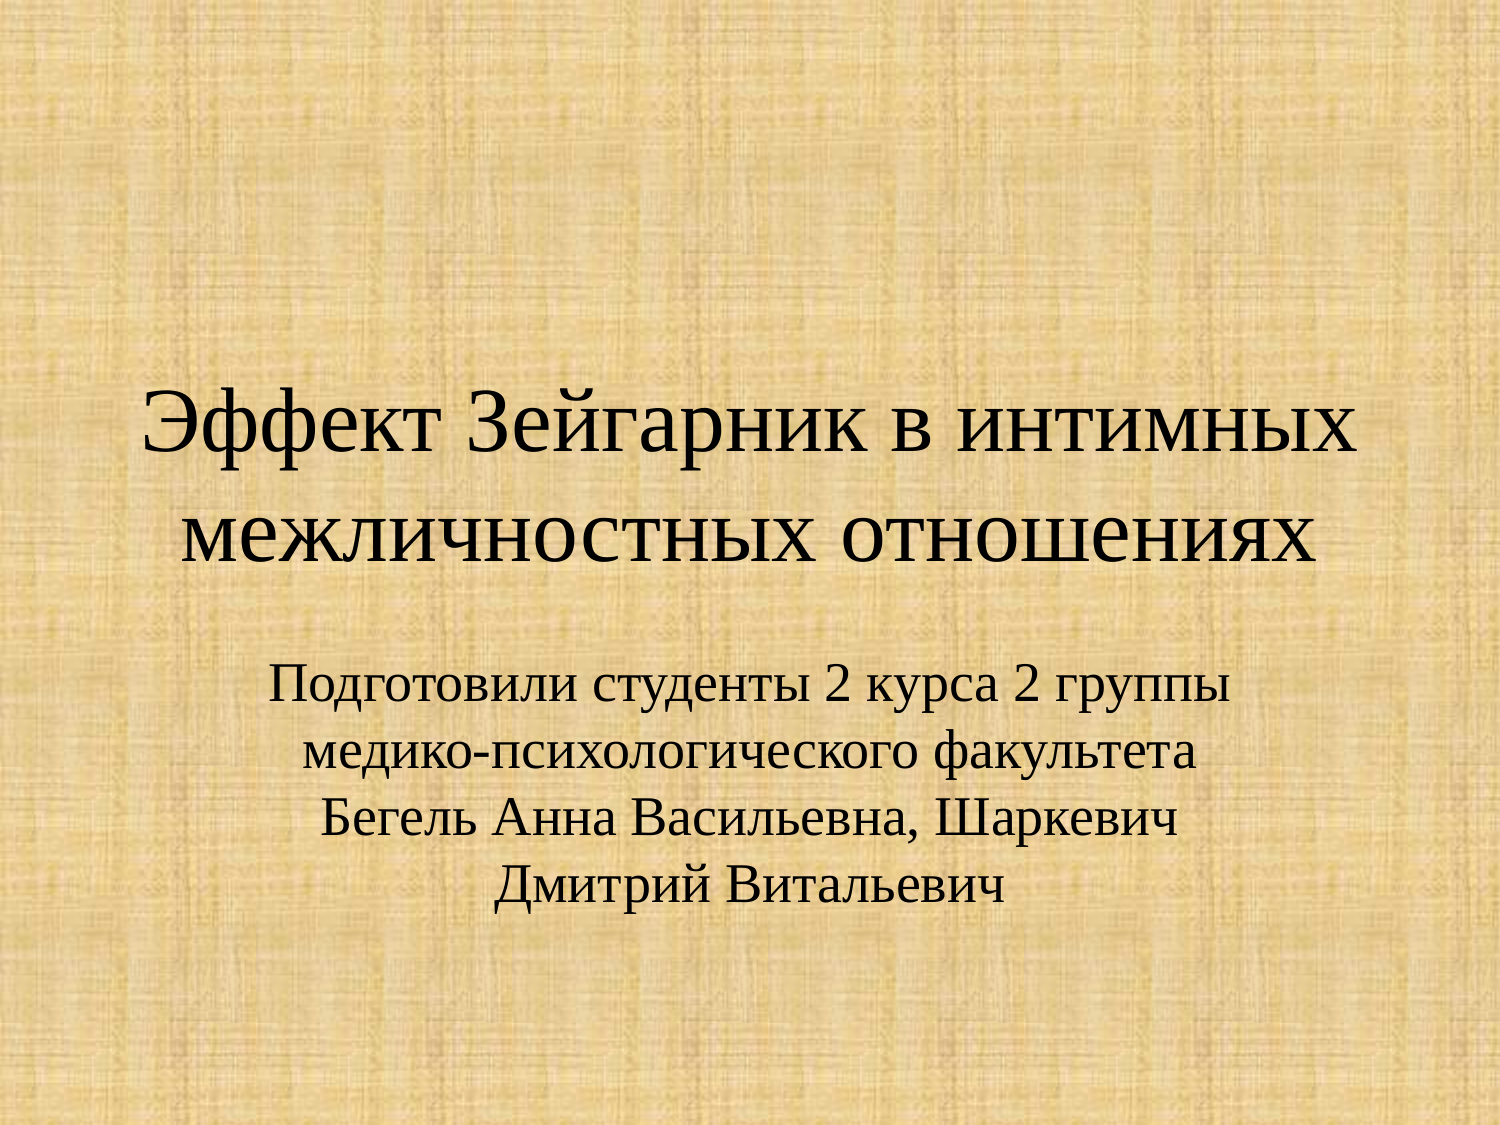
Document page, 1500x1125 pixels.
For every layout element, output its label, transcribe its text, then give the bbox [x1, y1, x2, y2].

picture [0, 0, 1500, 1125]
title Эффект Зейгарник в интимных межличностных отношениях [112, 349, 1388, 591]
subtitle Подготовили студенты 2 курса 2 группы медико-психологического факультета Бегель Анна Васильевна, Шаркевич Дмитрий Витальевич [225, 637, 1275, 925]
